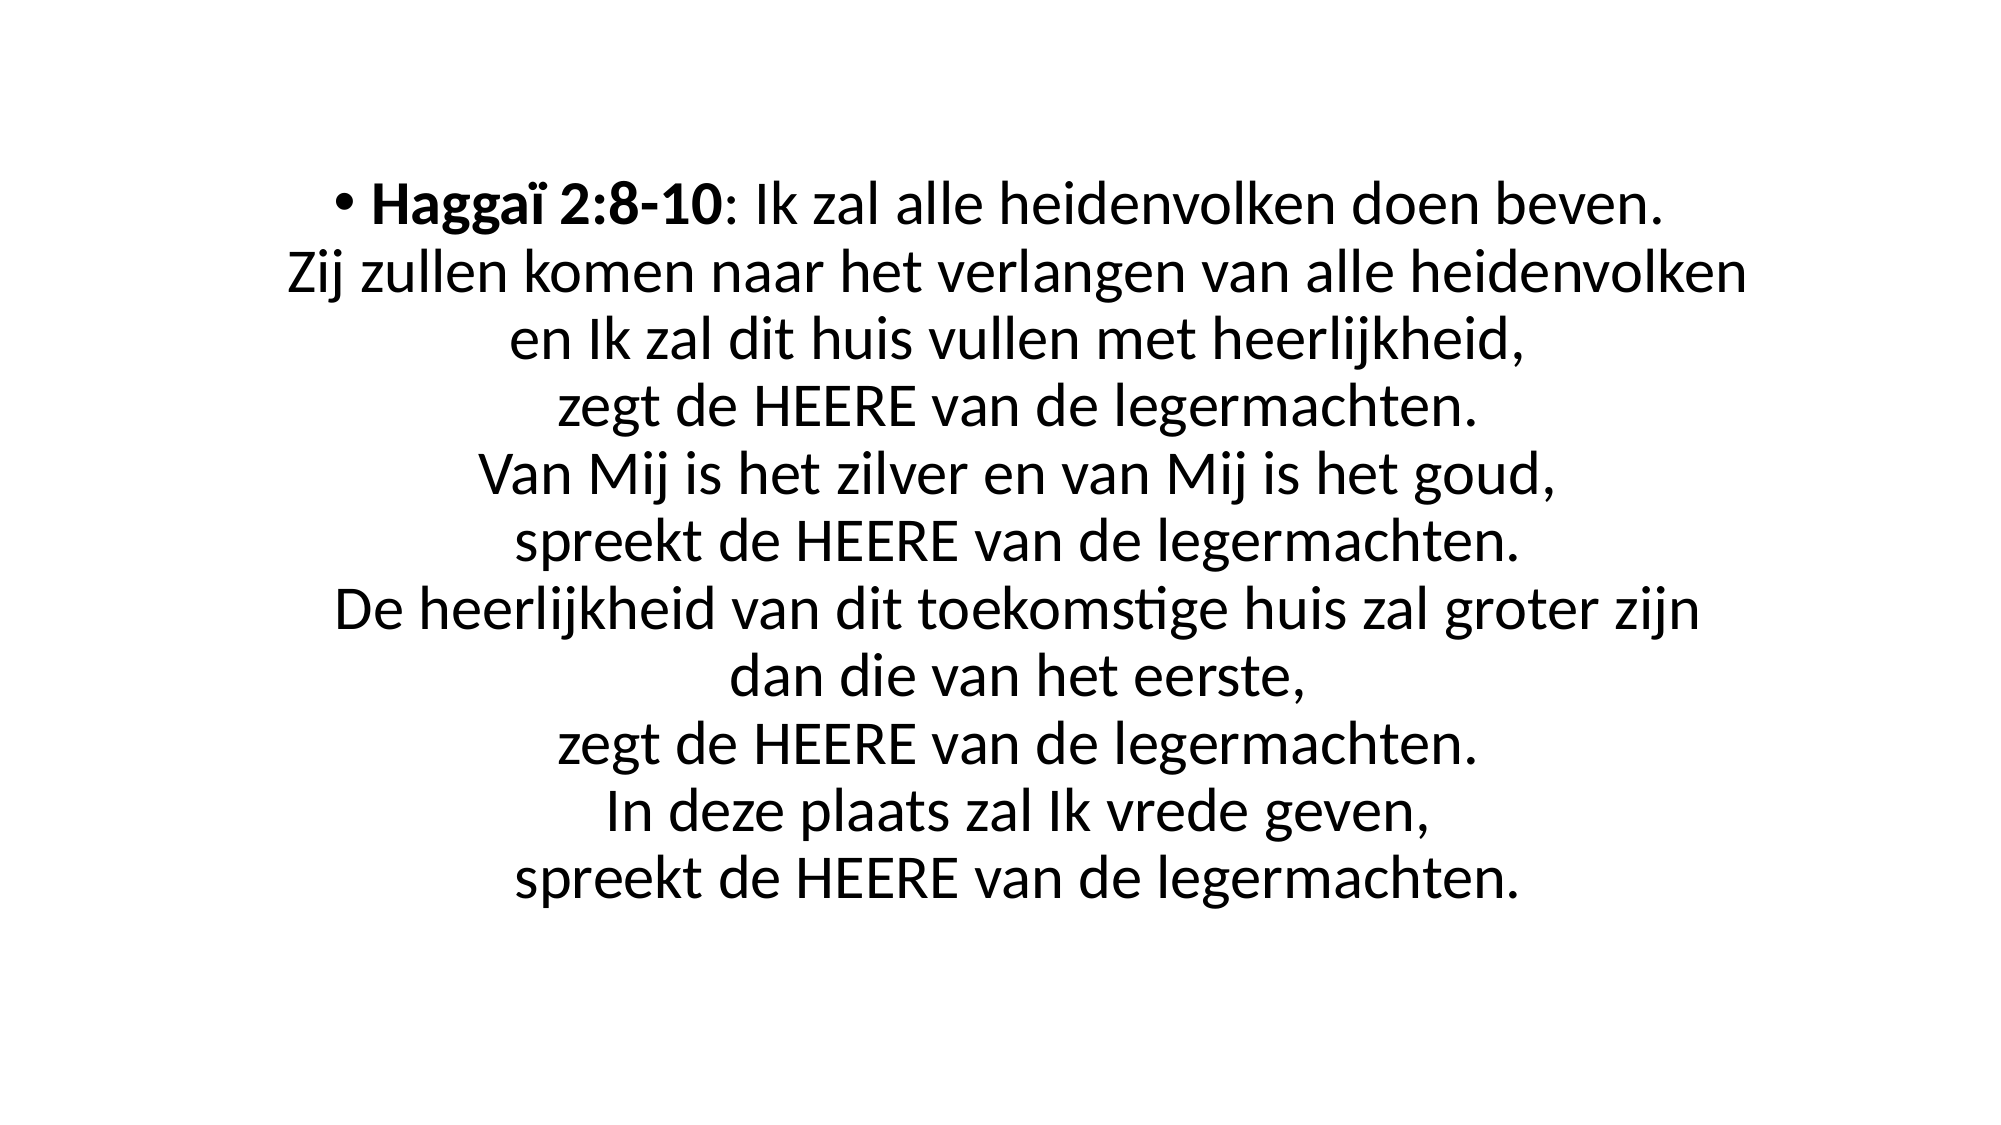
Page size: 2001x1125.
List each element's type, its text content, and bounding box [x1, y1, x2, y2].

list Haggaï 2:8-10: Ik zal alle heidenvolken doen beven. Zij zullen komen naar het verlangen van alle heidenvolken en Ik zal dit huis vullen met heerlijkheid, zegt de HEERE van de legermachten. Van Mij is het zilver en van Mij is het goud, spreekt de HEERE van de legermachten. De heerlijkheid van dit toekomstige huis zal groter zijn dan die van het eerste, zegt de HEERE van de legermachten. In deze plaats zal Ik vrede geven, spreekt de HEERE van de legermachten. [0, 0, 2000, 1125]
